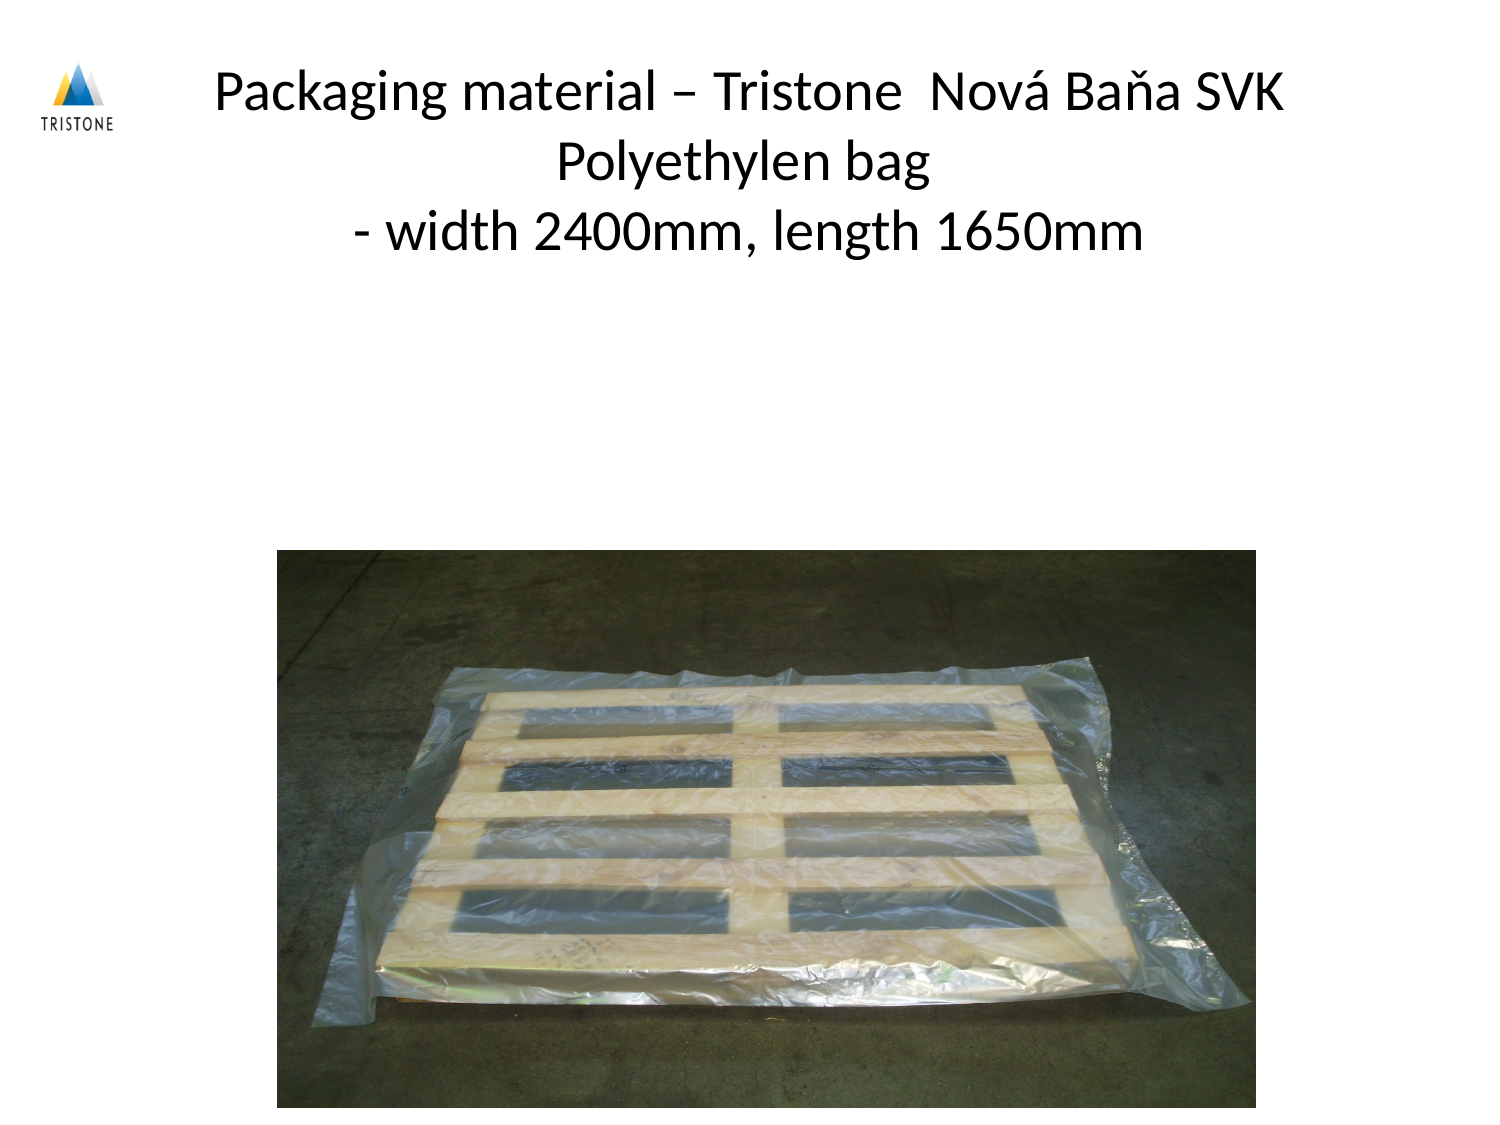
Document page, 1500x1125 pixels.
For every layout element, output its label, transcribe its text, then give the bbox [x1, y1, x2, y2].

title Packaging material – Tristone Nová Baňa SVK Polyethylen bag - width 2400mm, length 1650mm [75, 45, 1425, 268]
picture [40, 61, 172, 216]
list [277, 550, 1257, 1108]
